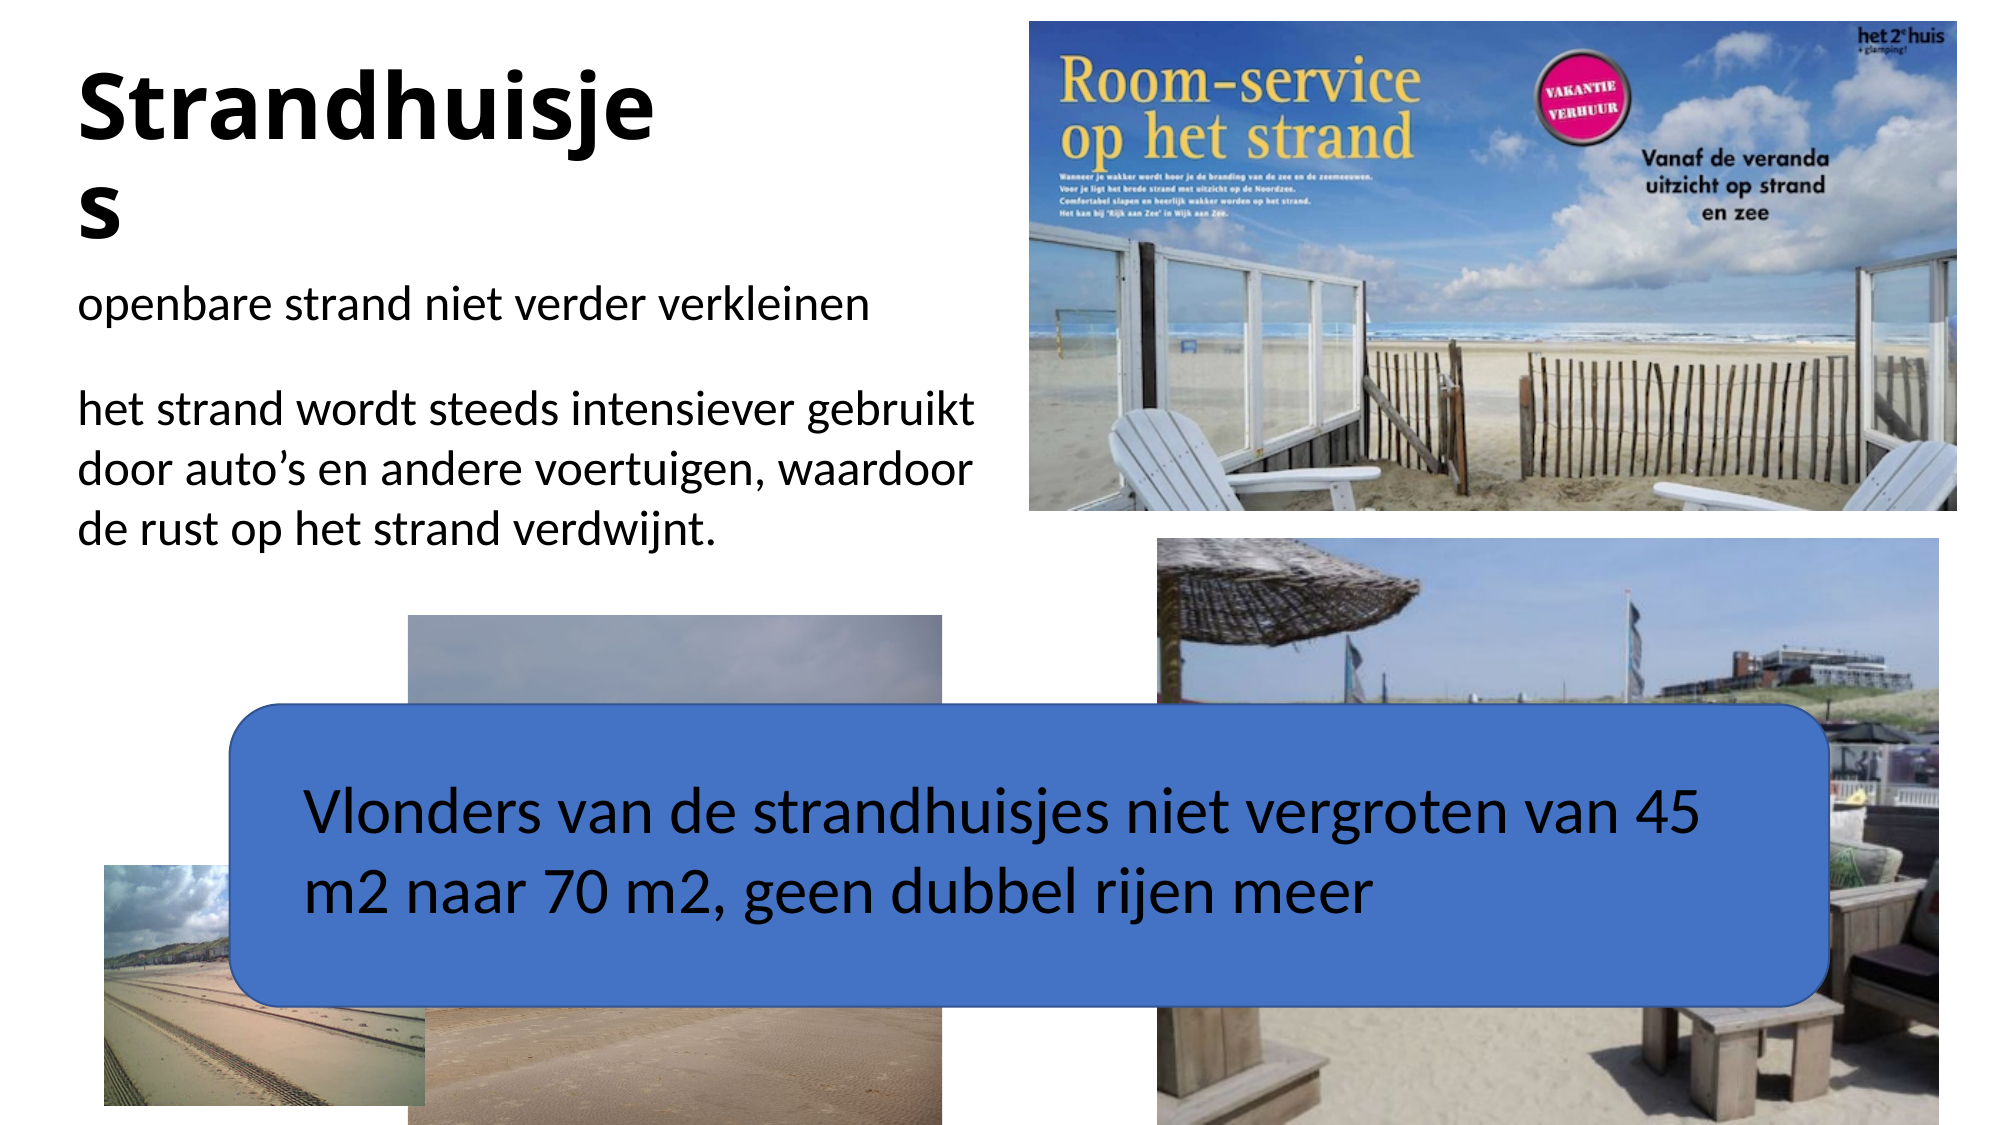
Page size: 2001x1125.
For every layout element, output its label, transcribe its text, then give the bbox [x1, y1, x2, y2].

picture [1029, 21, 1957, 511]
text_box openbare strand niet verder verkleinen het strand wordt steeds intensiever gebruikt door auto’s en andere voertuigen, waardoor de rust op het strand verdwijnt. [62, 262, 1000, 563]
picture [104, 865, 943, 1125]
picture [407, 607, 943, 704]
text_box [229, 704, 1830, 1007]
picture [1157, 538, 1939, 1125]
title Strandhuisjes [62, 52, 675, 262]
